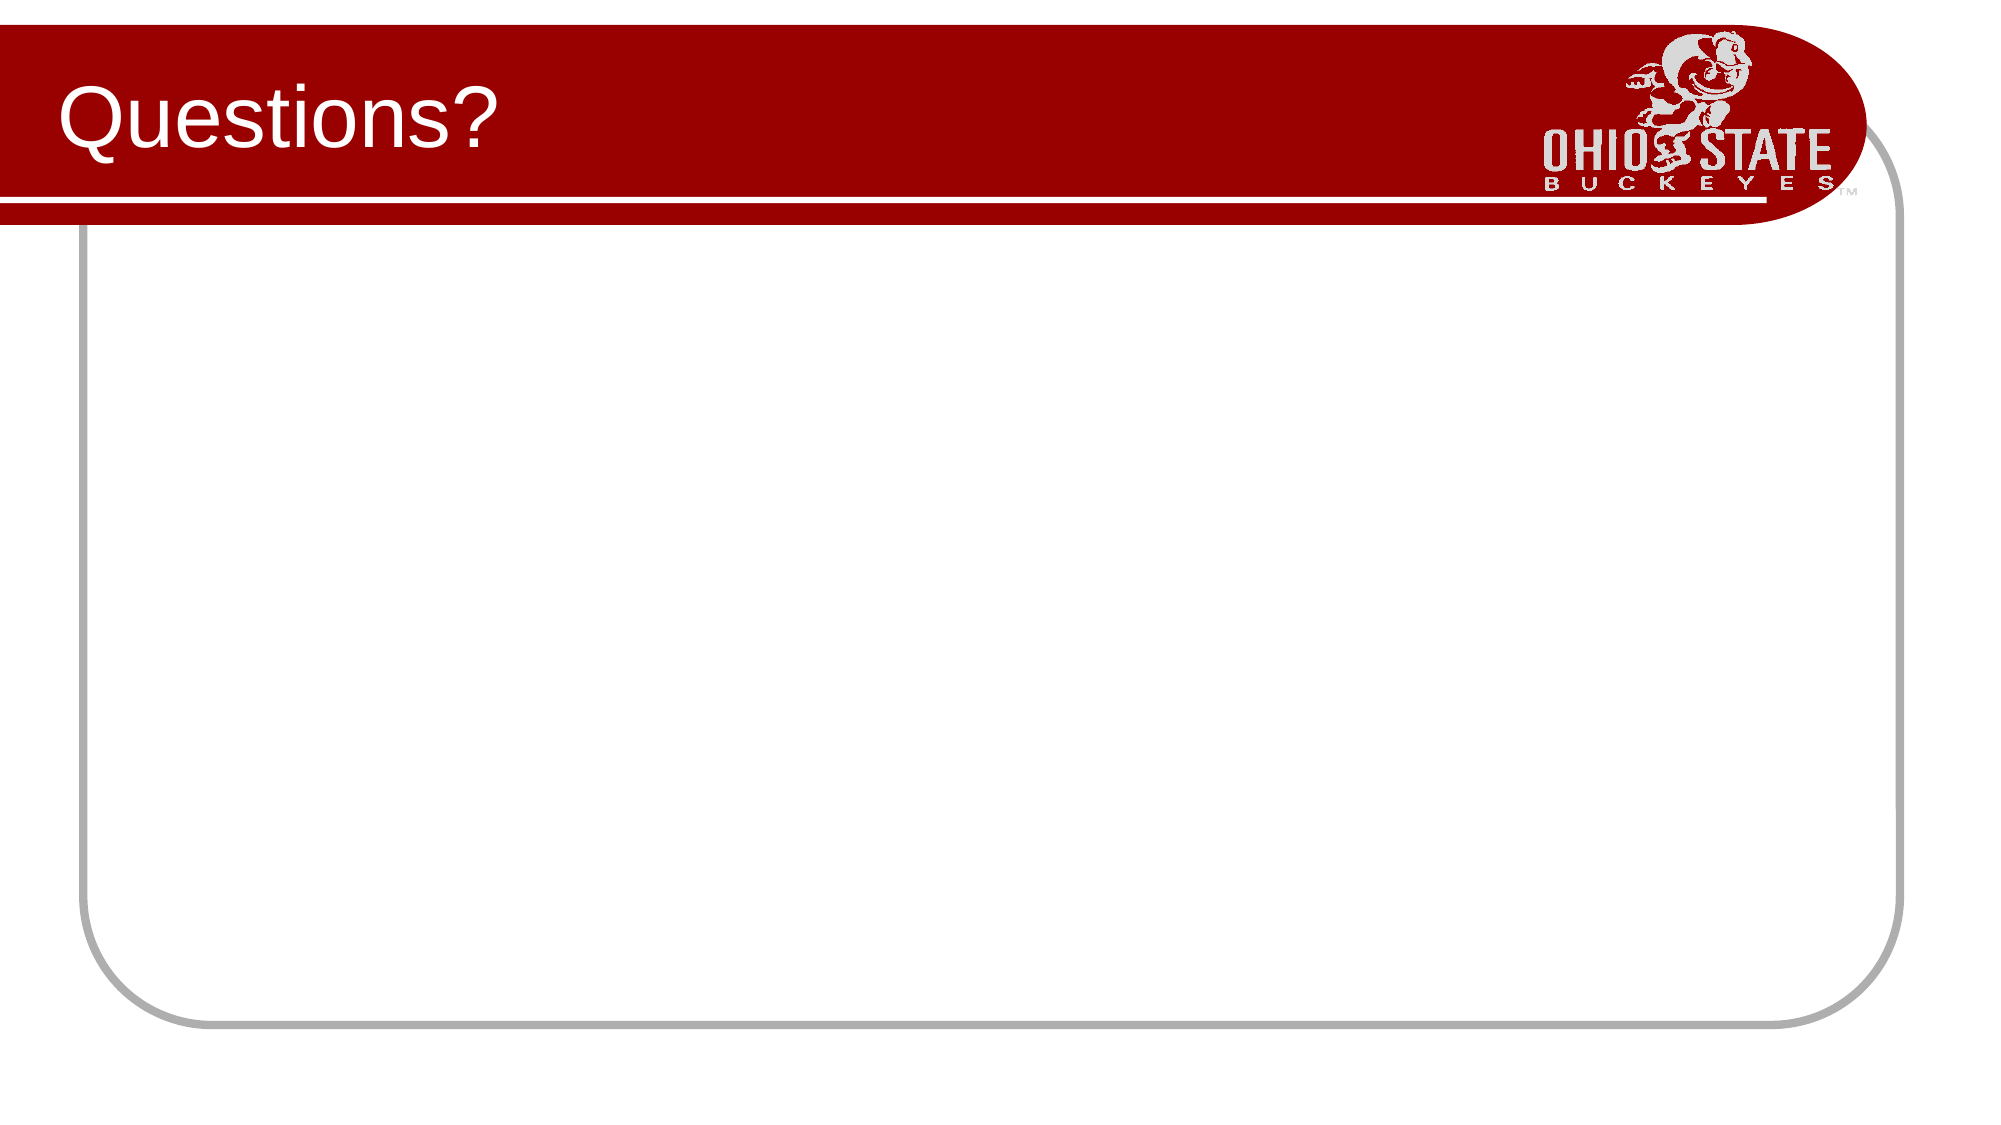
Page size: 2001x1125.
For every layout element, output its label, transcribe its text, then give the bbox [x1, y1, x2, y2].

title Questions? [42, 37, 1601, 188]
